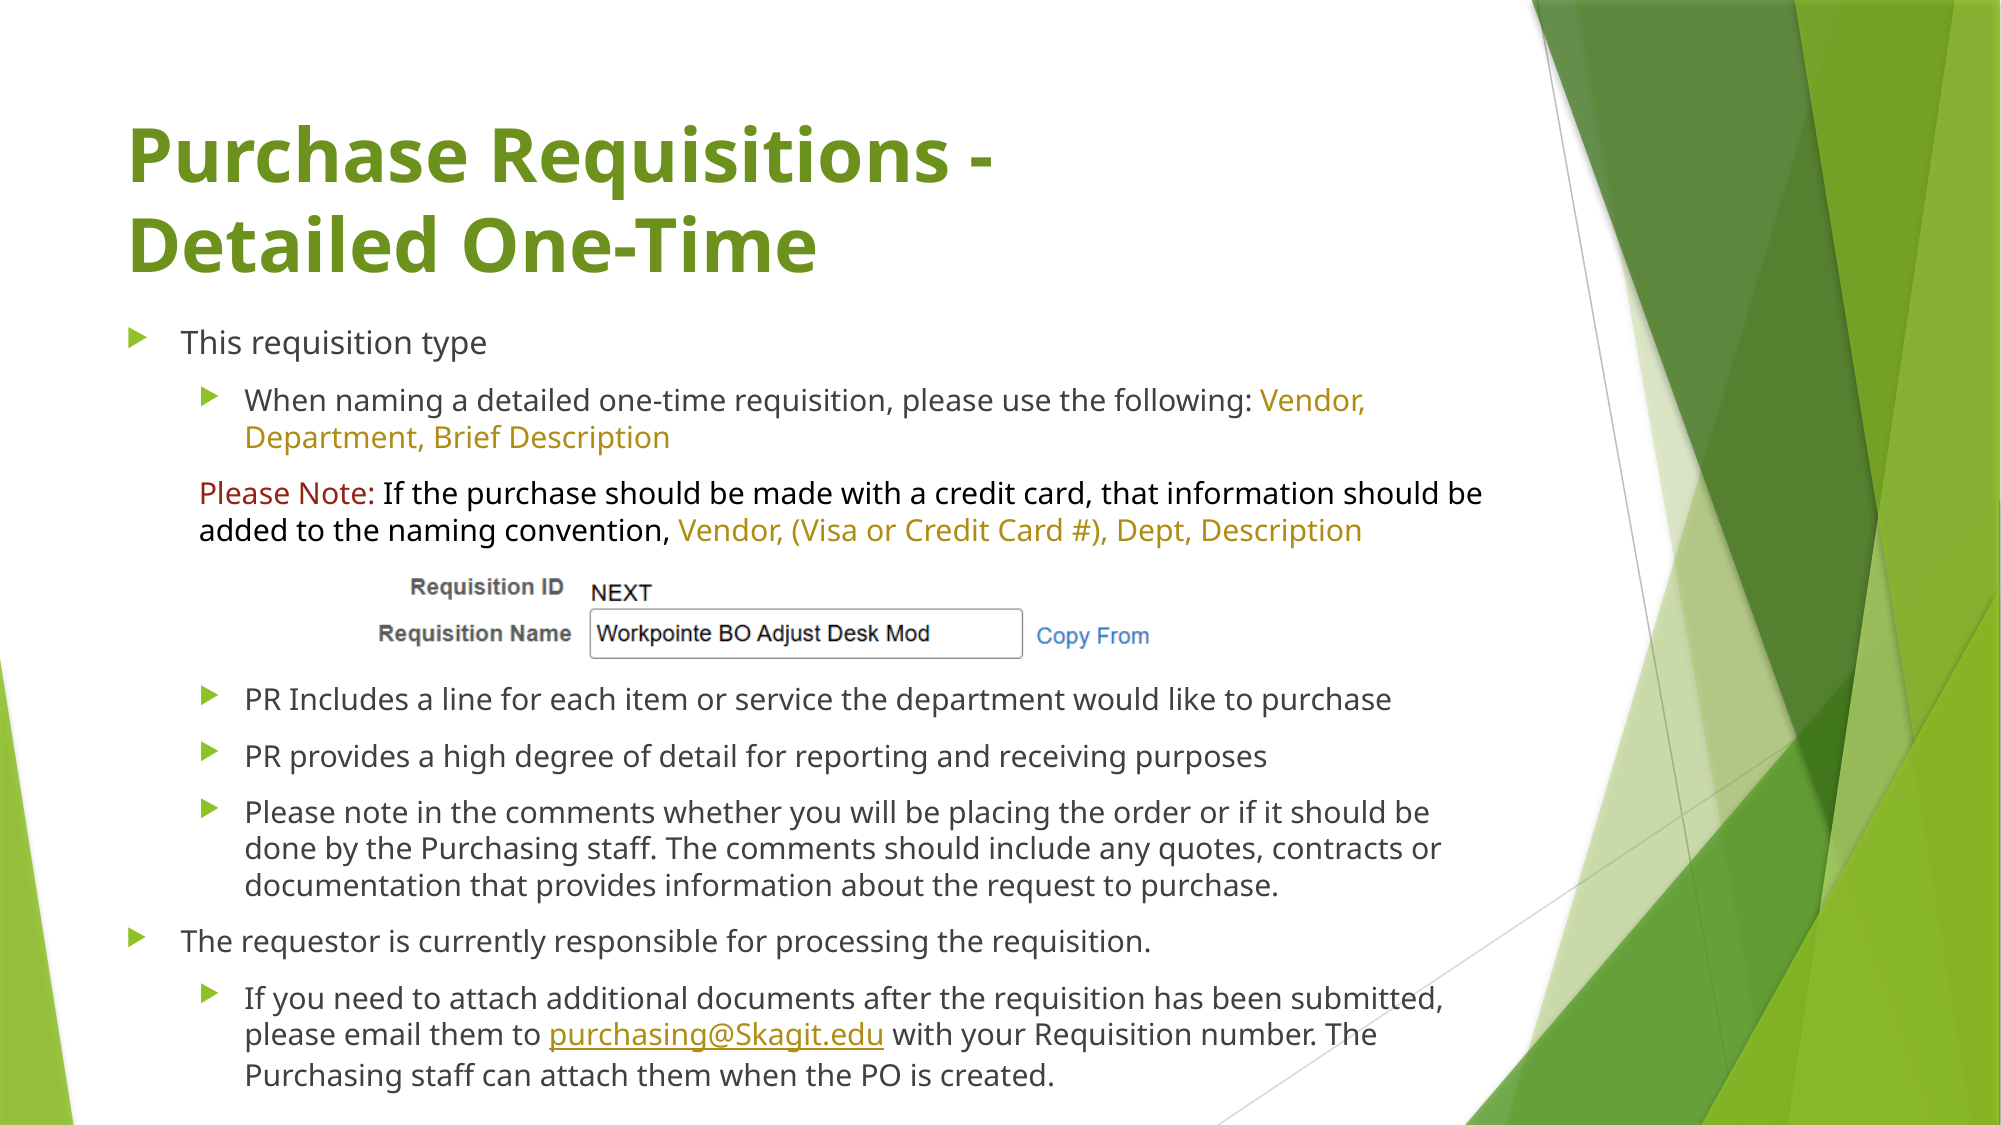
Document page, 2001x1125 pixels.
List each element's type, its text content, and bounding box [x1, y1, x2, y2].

list This requisition type When naming a detailed one-time requisition, please use the following: Vendor, Department, Brief Description Please Note: If the purchase should be made with a credit card, that information should be added to the naming convention, Vendor, (Visa or Credit Card #), Dept, Description PR Includes a line for each item or service the department would like to purchase PR provides a high degree of detail for reporting and receiving purposes Please note in the comments whether you will be placing the order or if it should be done by the Purchasing staff. The comments should include any quotes, contracts or documentation that provides information about the request to purchase. The requestor is currently responsible for processing the requisition. If you need to attach additional documents after the requisition has been submitted, please email them to purchasing@Skagit.edu with your Requisition number. The Purchasing staff can attach them when the PO is created. [111, 315, 1522, 1107]
title Purchase Requisitions - Detailed One-Time [111, 99, 1522, 179]
picture [338, 561, 1161, 660]
